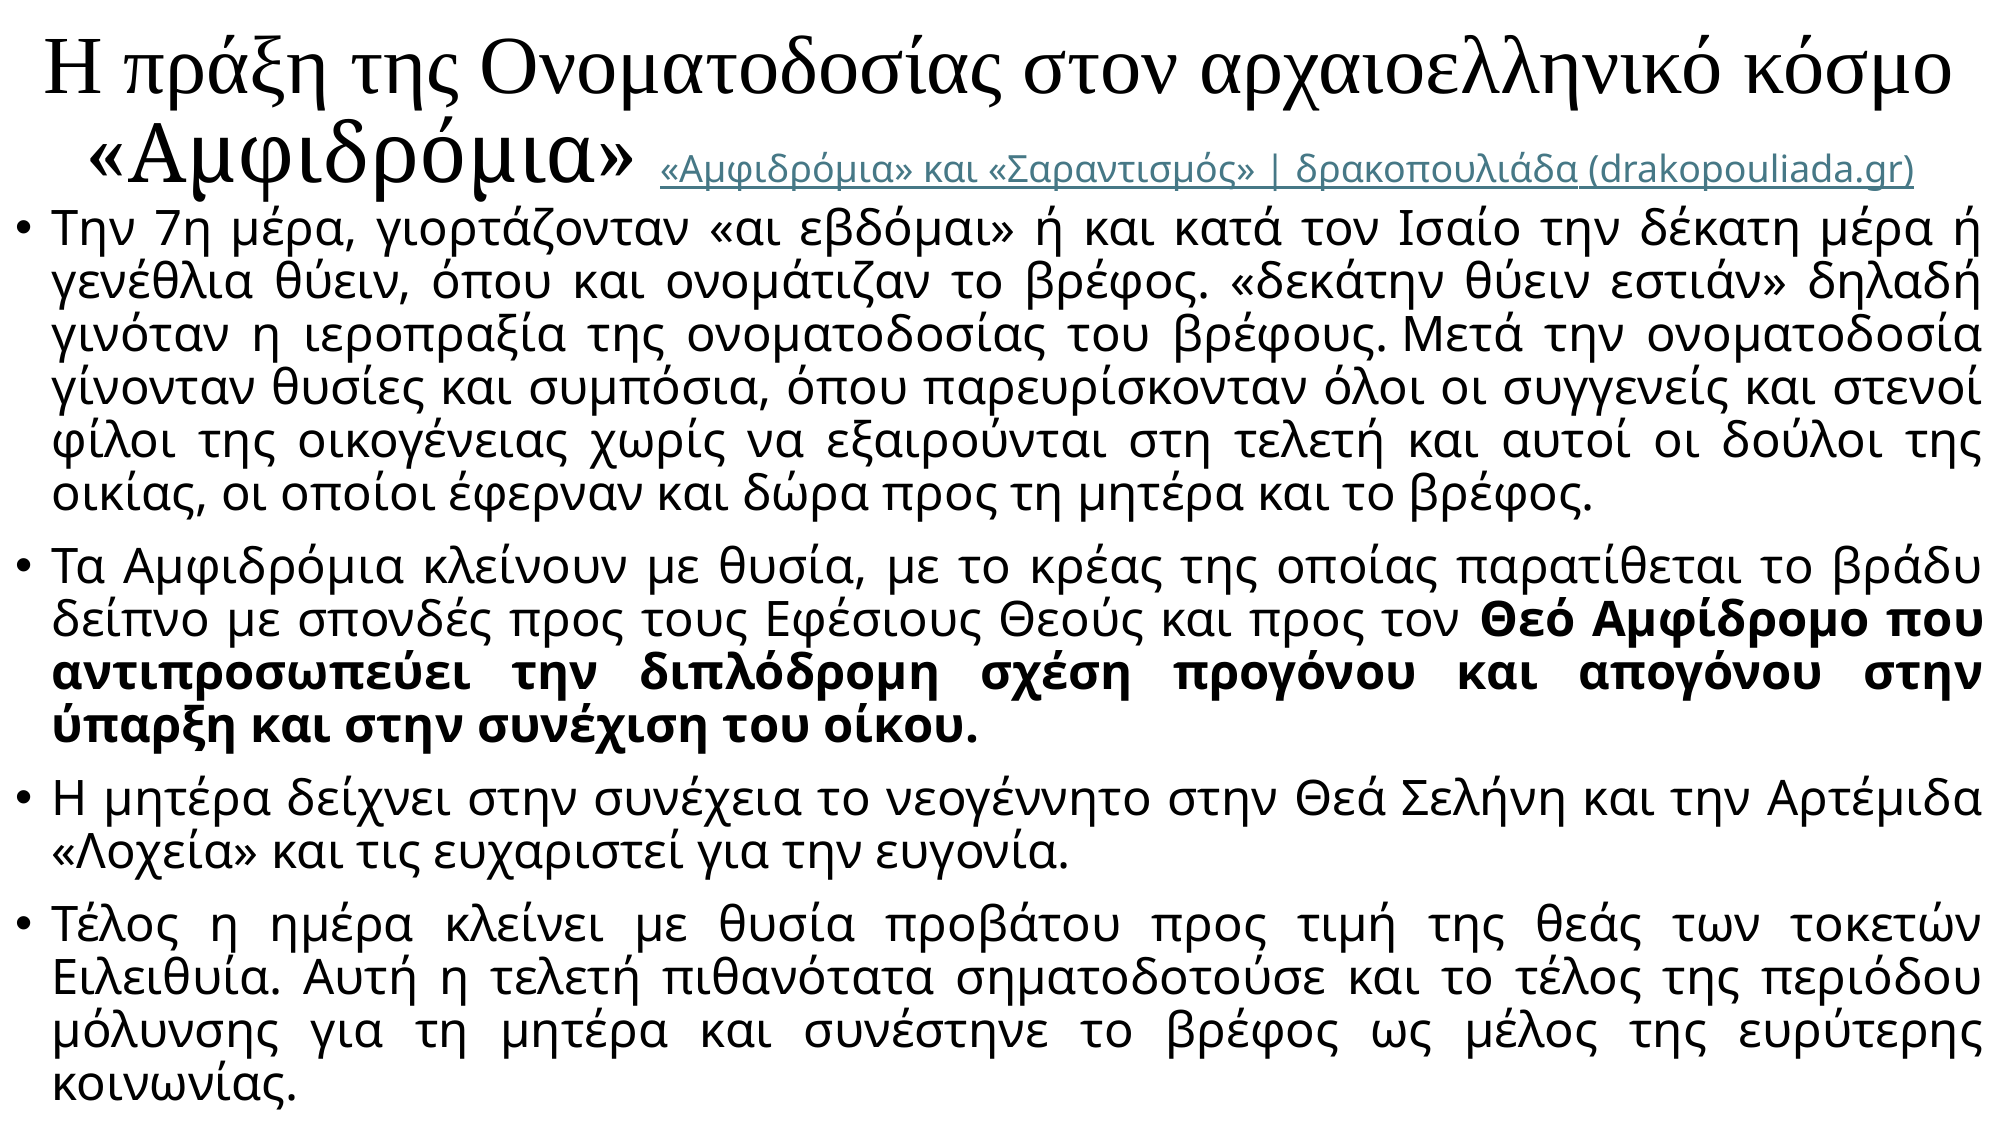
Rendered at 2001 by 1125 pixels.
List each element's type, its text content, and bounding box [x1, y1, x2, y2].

title Η πράξη της Ονοματοδοσίας στον αρχαιοελληνικό κόσμο «Αμφιδρόμια» «Αμφιδρόμια» και «Σαραντισμός» | δρακοπουλιάδα (drakopouliada.gr) [0, 3, 2000, 195]
list Tην 7η μέρα, γιορτάζονταν «αι εβδόμαι» ή και κατά τον Ισαίο την δέκατη μέρα ή γενέθλια θύειν, όπου και ονομάτιζαν το βρέφος. «δεκάτην θύειν εστιάν» δηλαδή γινόταν η ιεροπραξία της ονοματοδοσίας του βρέφους. Μετά την ονοματοδοσία γίνονταν θυσίες και συμπόσια, όπου παρευρίσκονταν όλοι οι συγγενείς και στενοί φίλοι της οικογένειας χωρίς να εξαιρούνται στη τελετή και αυτοί οι δούλοι της οικίας, οι οποίοι έφερναν και δώρα προς τη μητέρα και το βρέφος. Τα Αμφιδρόμια κλείνουν με θυσία, με το κρέας της οποίας παρατίθεται το βράδυ δείπνο με σπονδές προς τους Εφέσιους Θεούς και προς τον Θεό Αμφίδρομο που αντιπροσωπεύει την διπλόδρομη σχέση προγόνου και απογόνου στην ύπαρξη και στην συνέχιση του οίκου. Η μητέρα δείχνει στην συνέχεια το νεογέννητο στην Θεά Σελήνη και την Αρτέμιδα «Λοχεία» και τις ευχαριστεί για την ευγονία. Τέλος η ημέρα κλείνει με θυσία προβάτου προς τιμή της θεάς των τοκετών Ειλειθυία. Αυτή η τελετή πιθανότατα σηματοδοτούσε και το τέλος της περιόδου μόλυνσης για τη μητέρα και συνέστηνε το βρέφος ως μέλος της ευρύτερης κοινωνίας. [0, 195, 2000, 1125]
